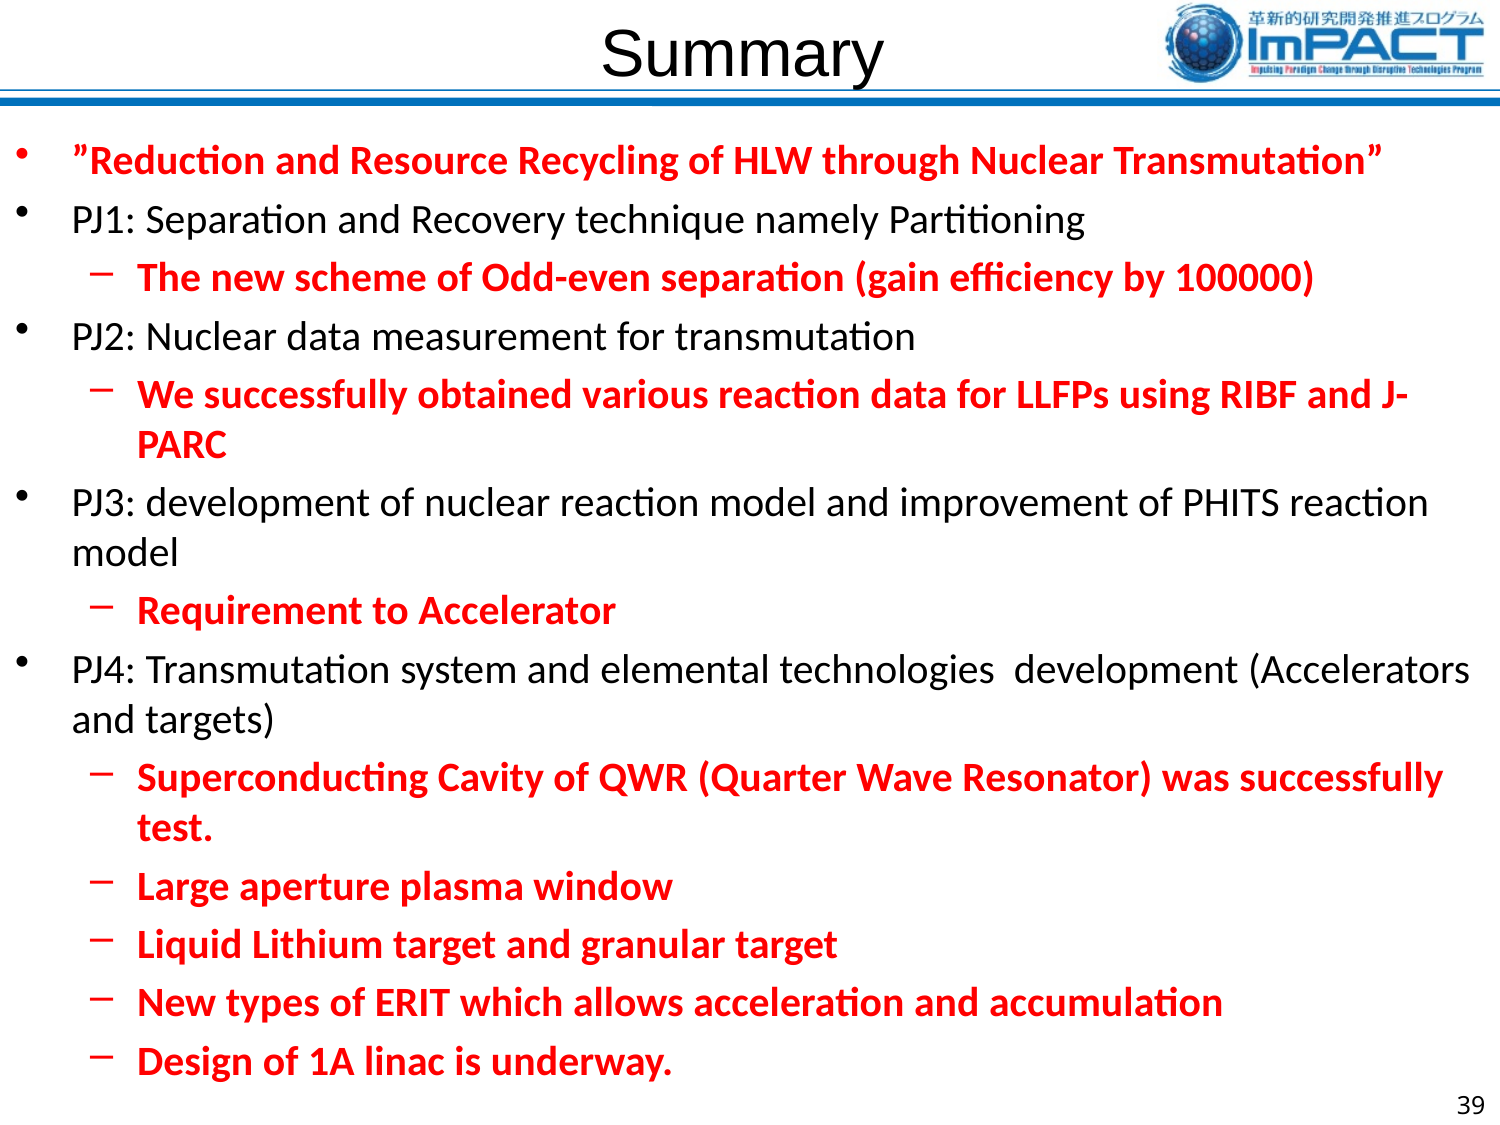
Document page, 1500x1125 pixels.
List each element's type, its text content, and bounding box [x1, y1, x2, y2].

slide_number 39 [1150, 1046, 1500, 1125]
title Summary [67, 0, 1418, 101]
picture [1157, 0, 1490, 89]
list ”Reduction and Resource Recycling of HLW through Nuclear Transmutation” PJ1: Separation and Recovery technique namely Partitioning The new scheme of Odd-even separation (gain efficiency by 100000) PJ2: Nuclear data measurement for transmutation We successfully obtained various reaction data for LLFPs using RIBF and J-PARC PJ3: development of nuclear reaction model and improvement of PHITS reaction model Requirement to Accelerator PJ4: Transmutation system and elemental technologies development (Accelerators and targets) Superconducting Cavity of QWR (Quarter Wave Resonator) was successfully test. Large aperture plasma window Liquid Lithium target and granular target New types of ERIT which allows acceleration and accumulation Design of 1A linac is underway. [0, 125, 1500, 1125]
